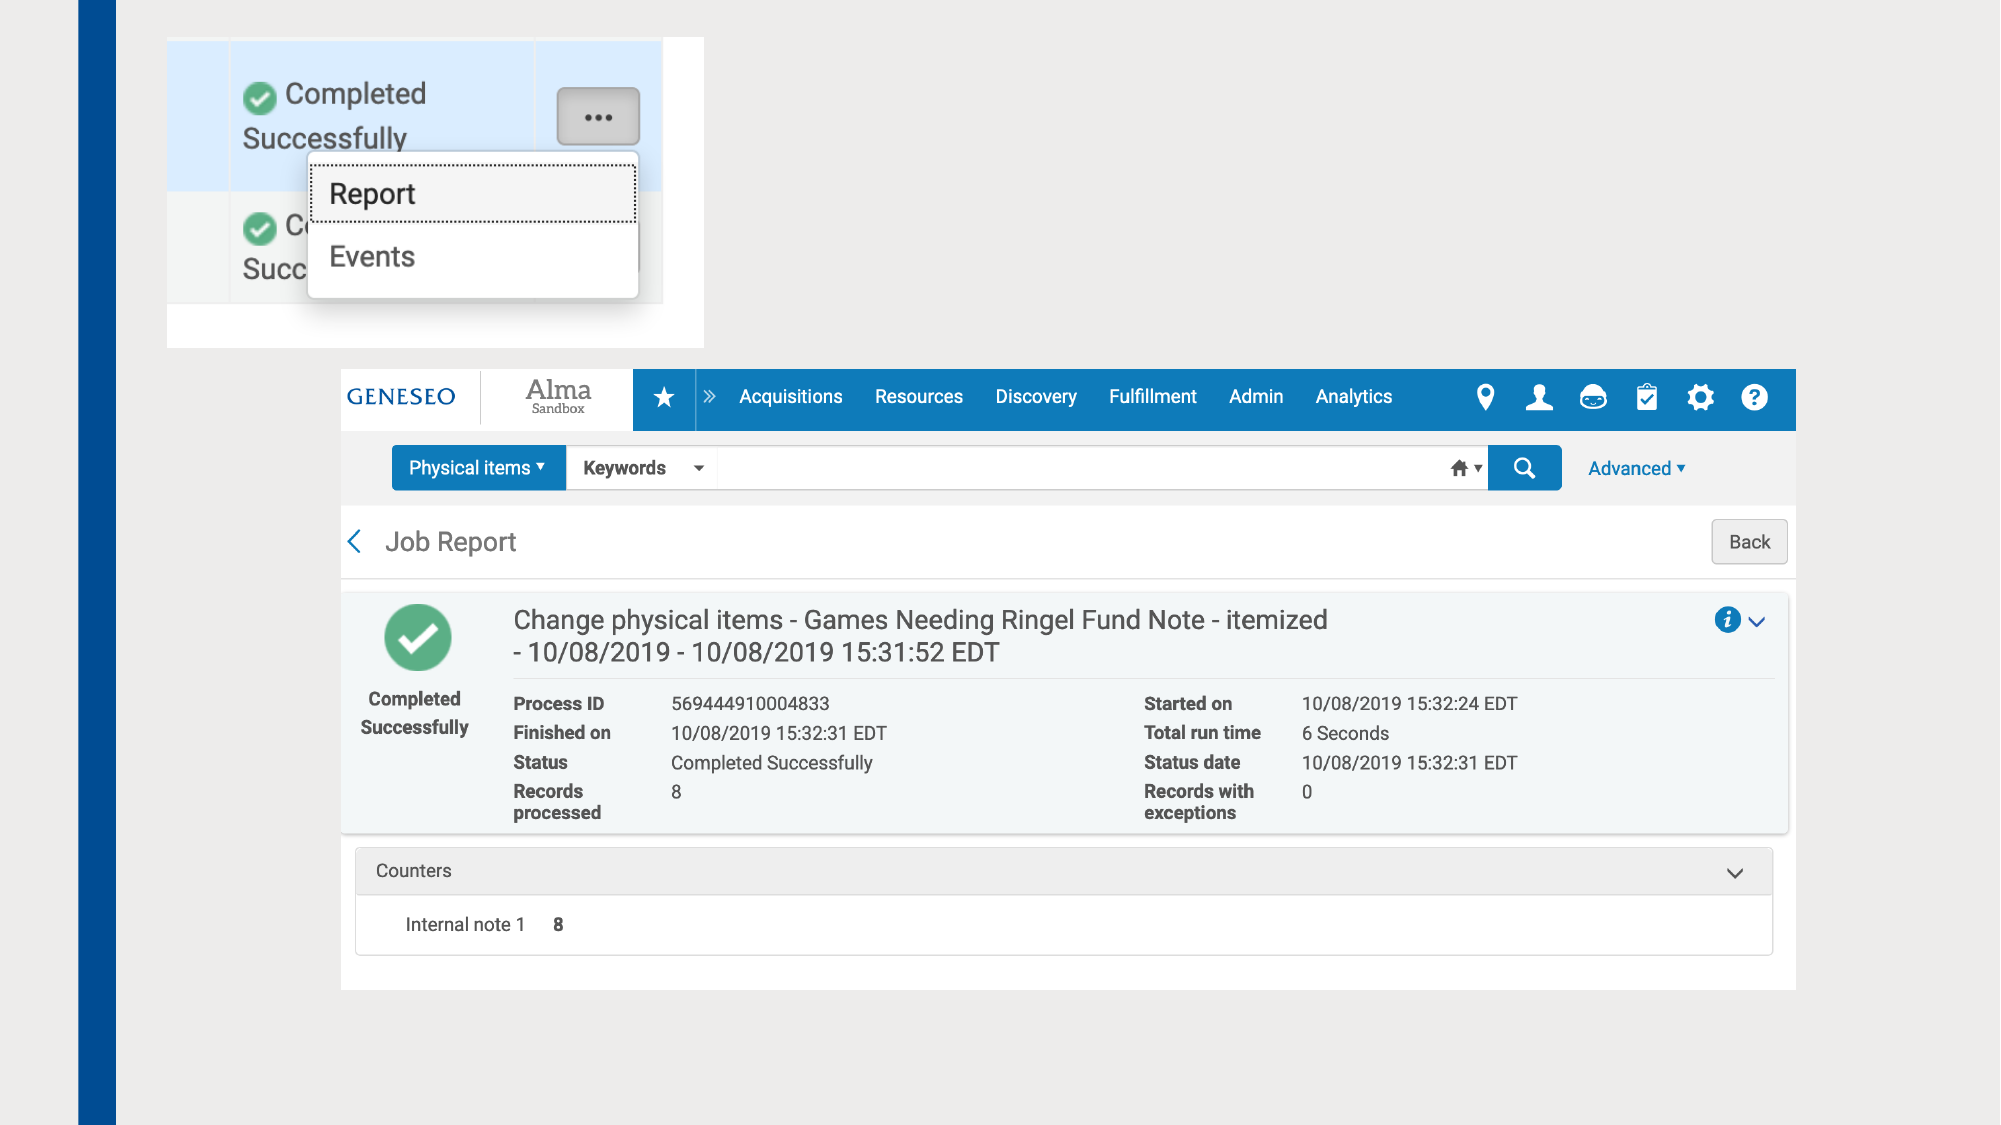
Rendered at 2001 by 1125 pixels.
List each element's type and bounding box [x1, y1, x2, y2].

picture [167, 37, 704, 348]
picture [341, 369, 1796, 990]
